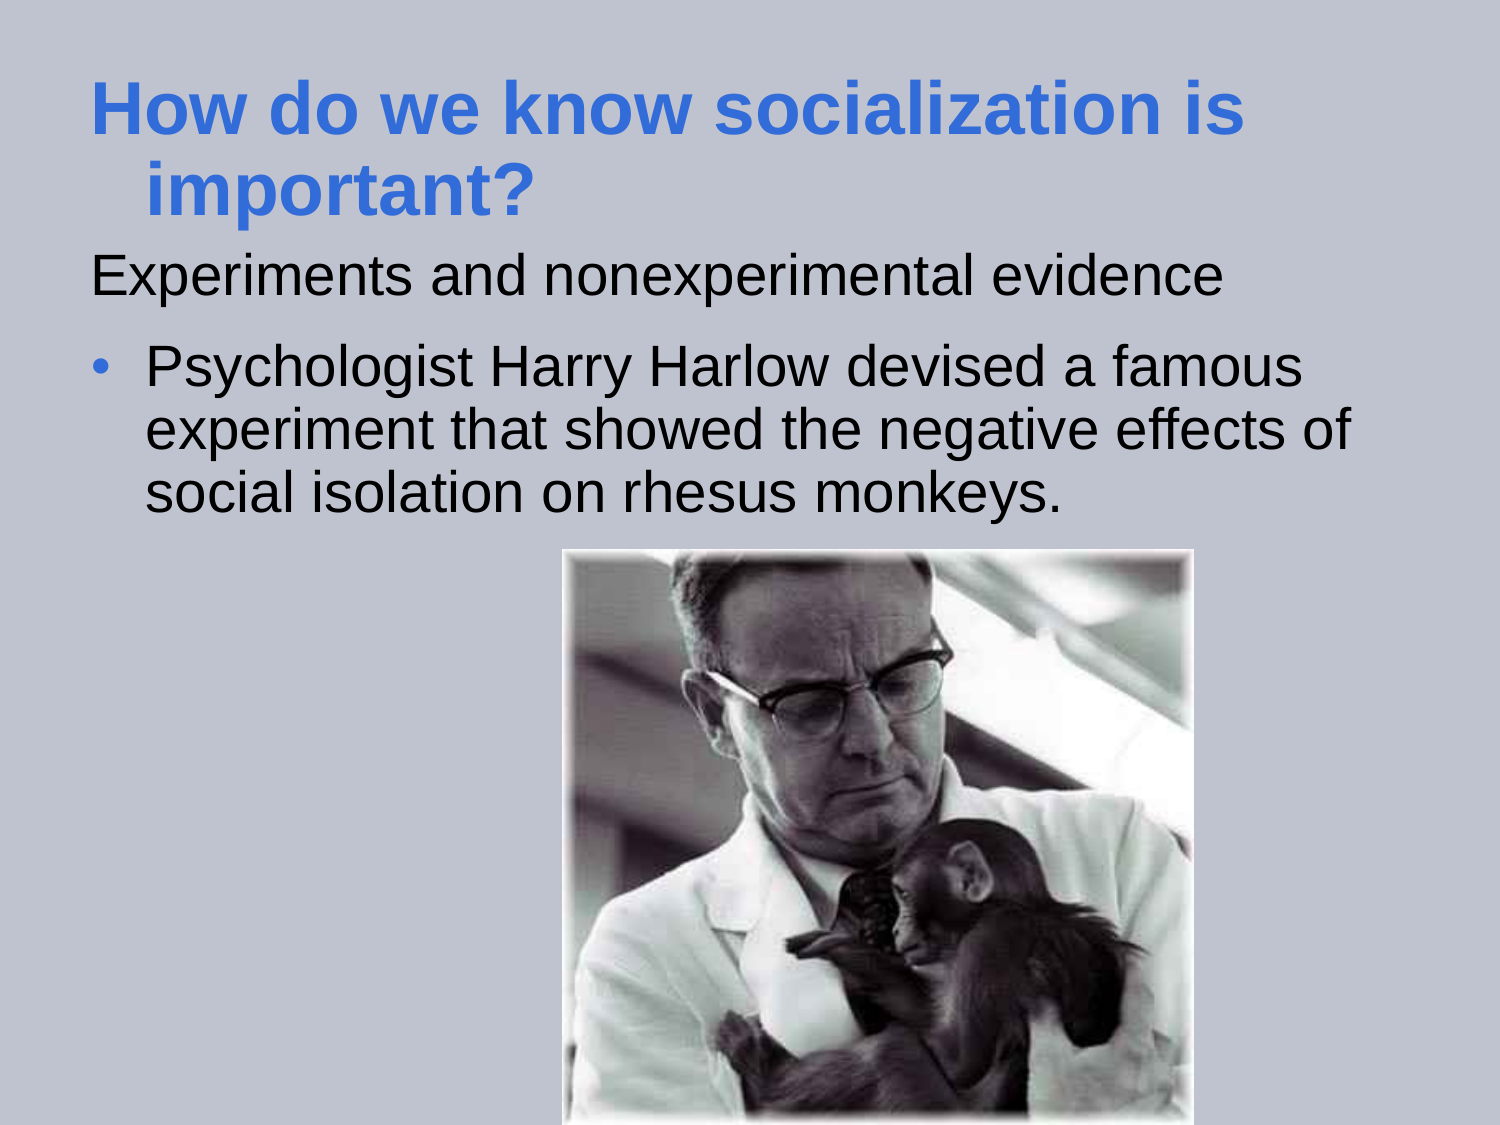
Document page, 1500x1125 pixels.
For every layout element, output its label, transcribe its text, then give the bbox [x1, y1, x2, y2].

picture [562, 549, 1194, 1125]
text_box Experiments and nonexperimental evidence [75, 237, 1475, 329]
text_box Psychologist Harry Harlow devised a famous experiment that showed the negative effects of social isolation on rhesus monkeys. [75, 329, 1475, 537]
text_box How do we know socialization is important? [75, 62, 1475, 237]
